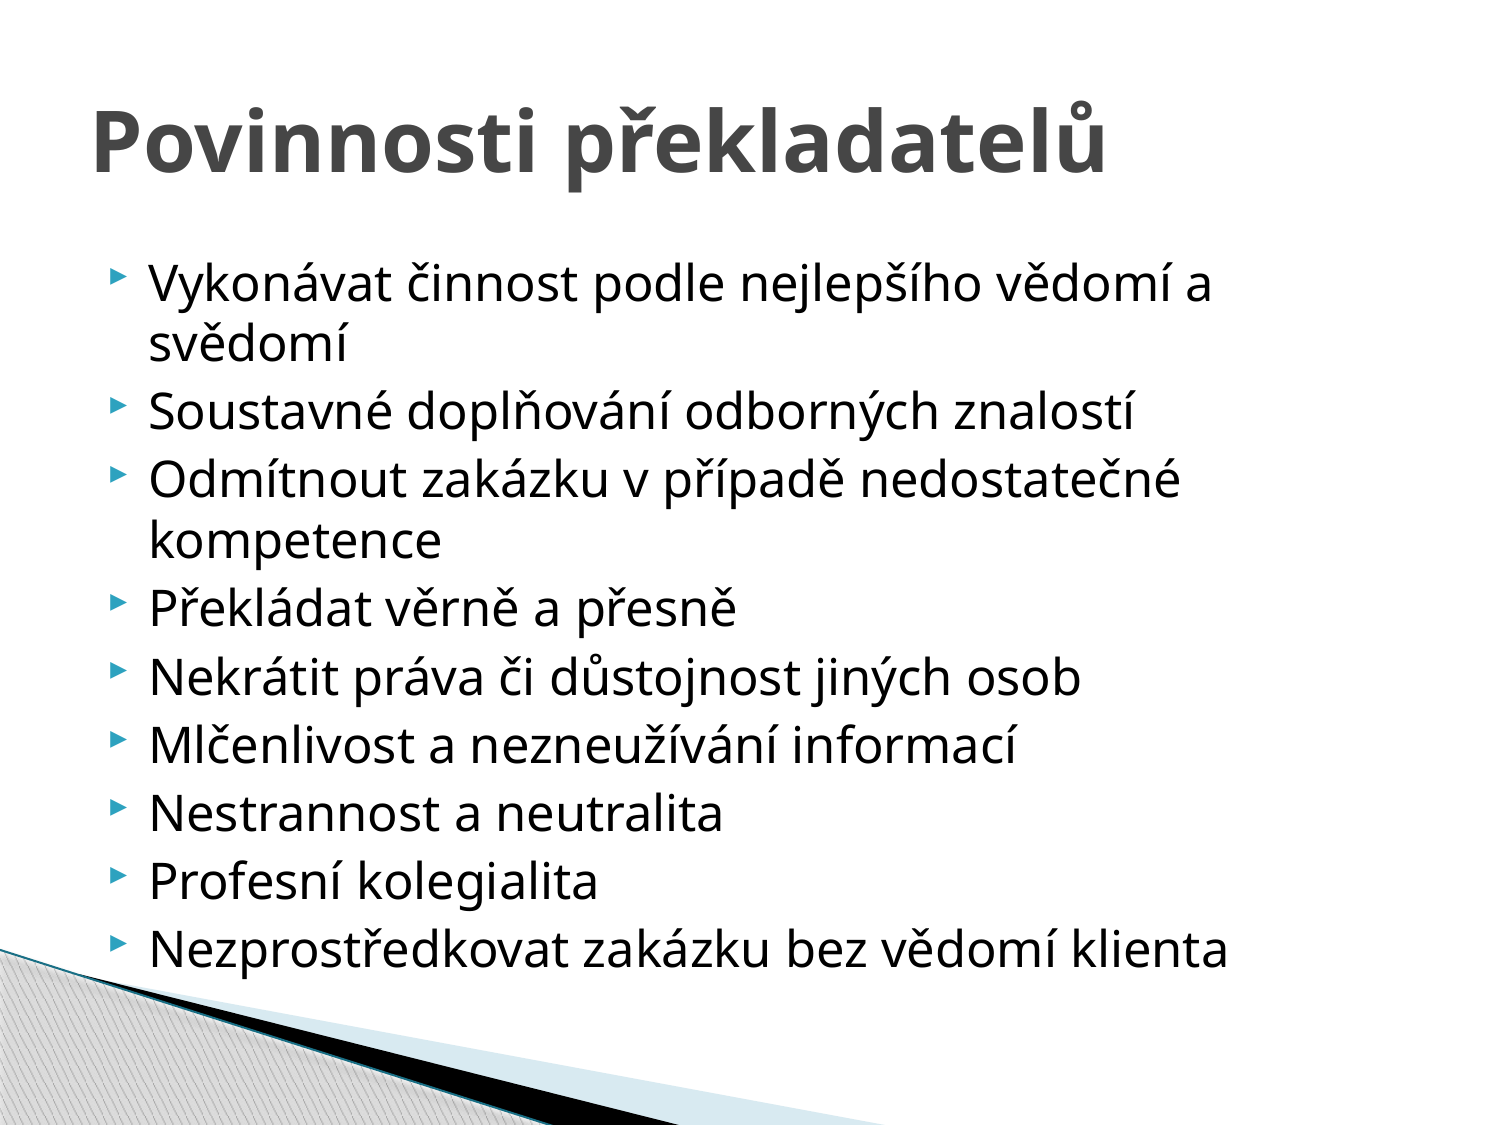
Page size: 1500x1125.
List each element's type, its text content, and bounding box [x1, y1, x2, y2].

title Povinnosti překladatelů [75, 45, 1425, 233]
list Vykonávat činnost podle nejlepšího vědomí a svědomí Soustavné doplňování odborných znalostí Odmítnout zakázku v případě nedostatečné kompetence Překládat věrně a přesně Nekrátit práva či důstojnost jiných osob Mlčenlivost a nezneužívání informací Nestrannost a neutralita Profesní kolegialita Nezprostředkovat zakázku bez vědomí klienta [75, 243, 1425, 986]
